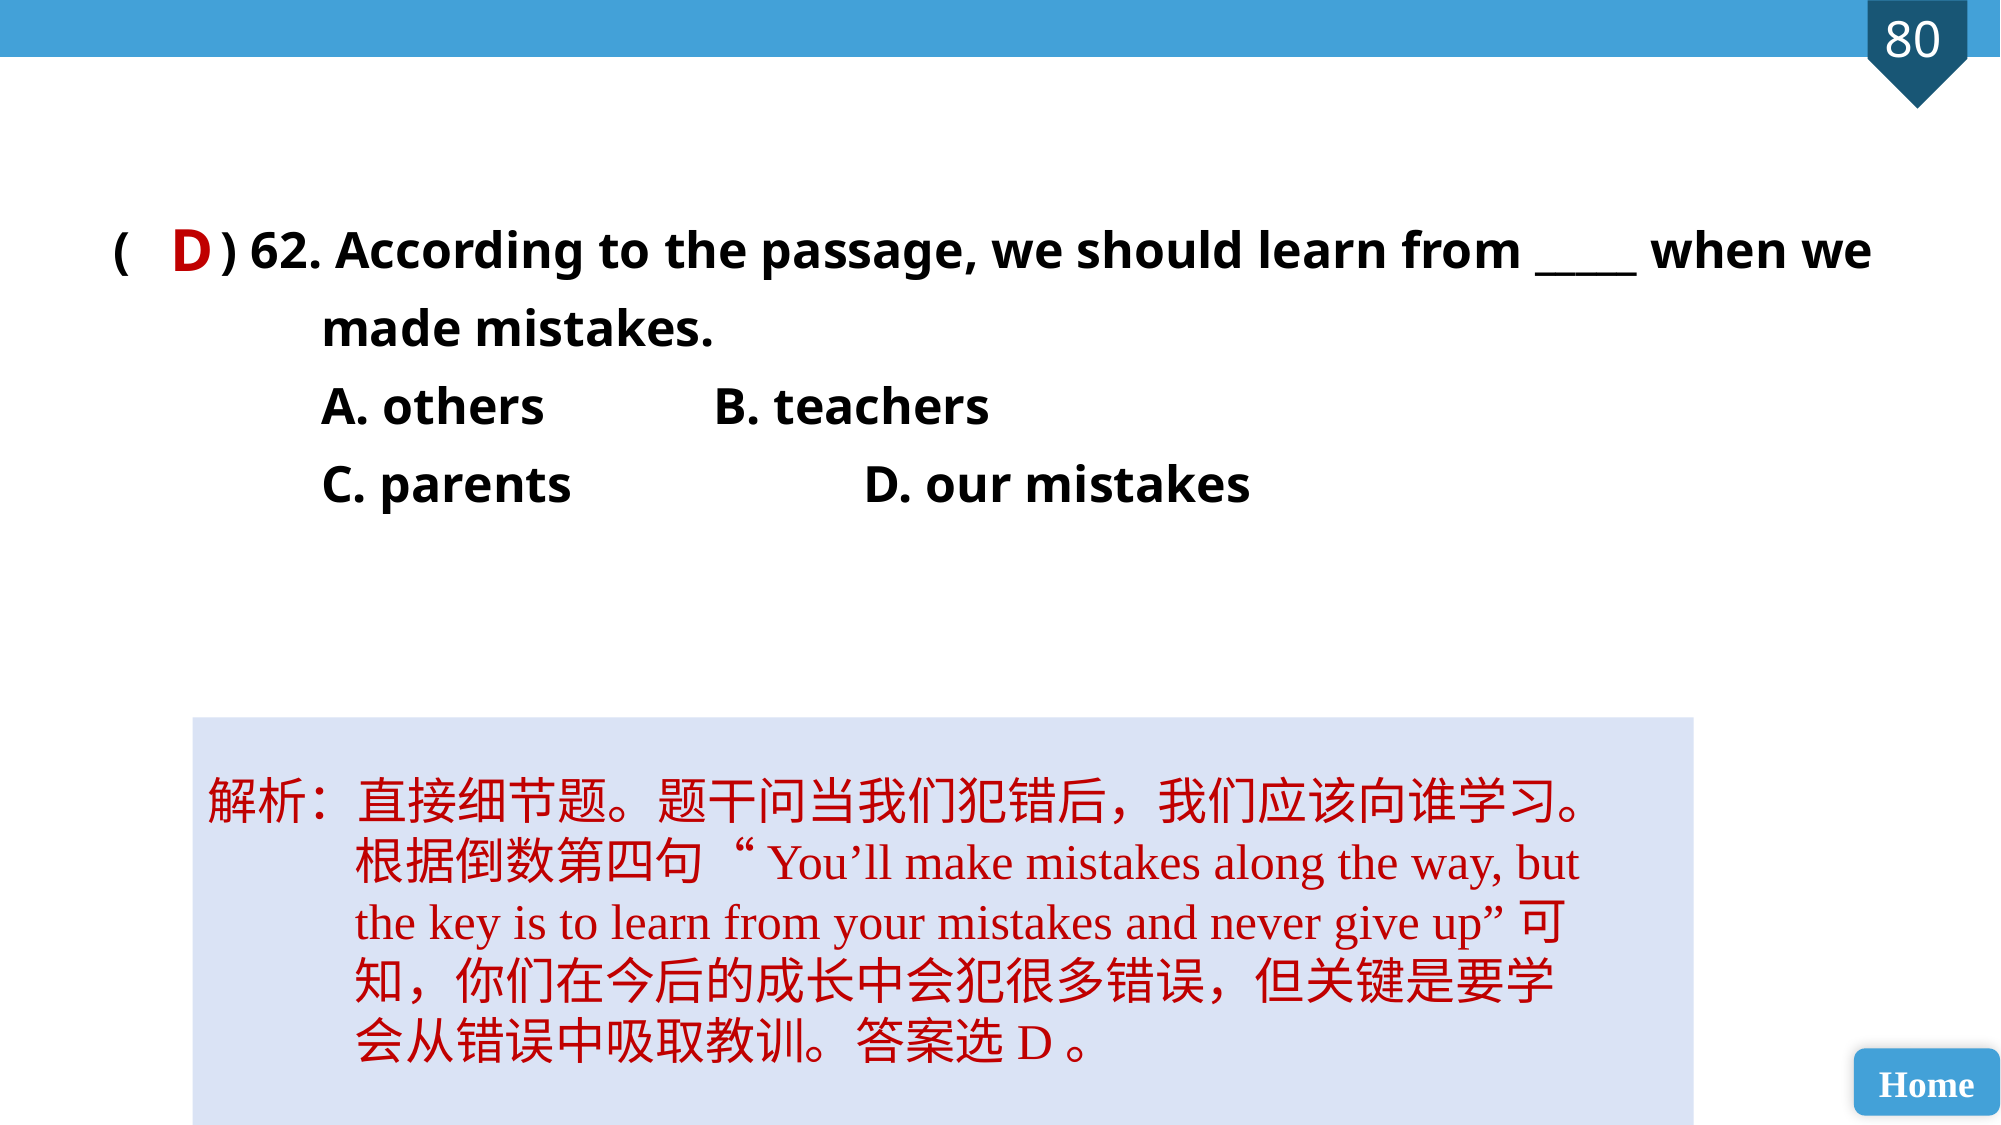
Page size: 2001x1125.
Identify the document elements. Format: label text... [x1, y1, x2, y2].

text_box [191, 716, 1695, 1125]
text_box 解析：直接细节题。题干问当我们犯错后，我们应该向谁学习。根据倒数第四句“You’ll make mistakes along the way, but the key is to learn from your mistakes and never give up”可知，你们在今后的成长中会犯很多错误，但关键是要学会从错误中吸取教训。答案选D。 [192, 762, 1608, 1077]
text_box ( ) 62. According to the passage, we should learn from _____ when we made mistakes. A. others B. teachers C. parents D. our mistakes [98, 193, 1976, 520]
text_box D [155, 206, 228, 291]
